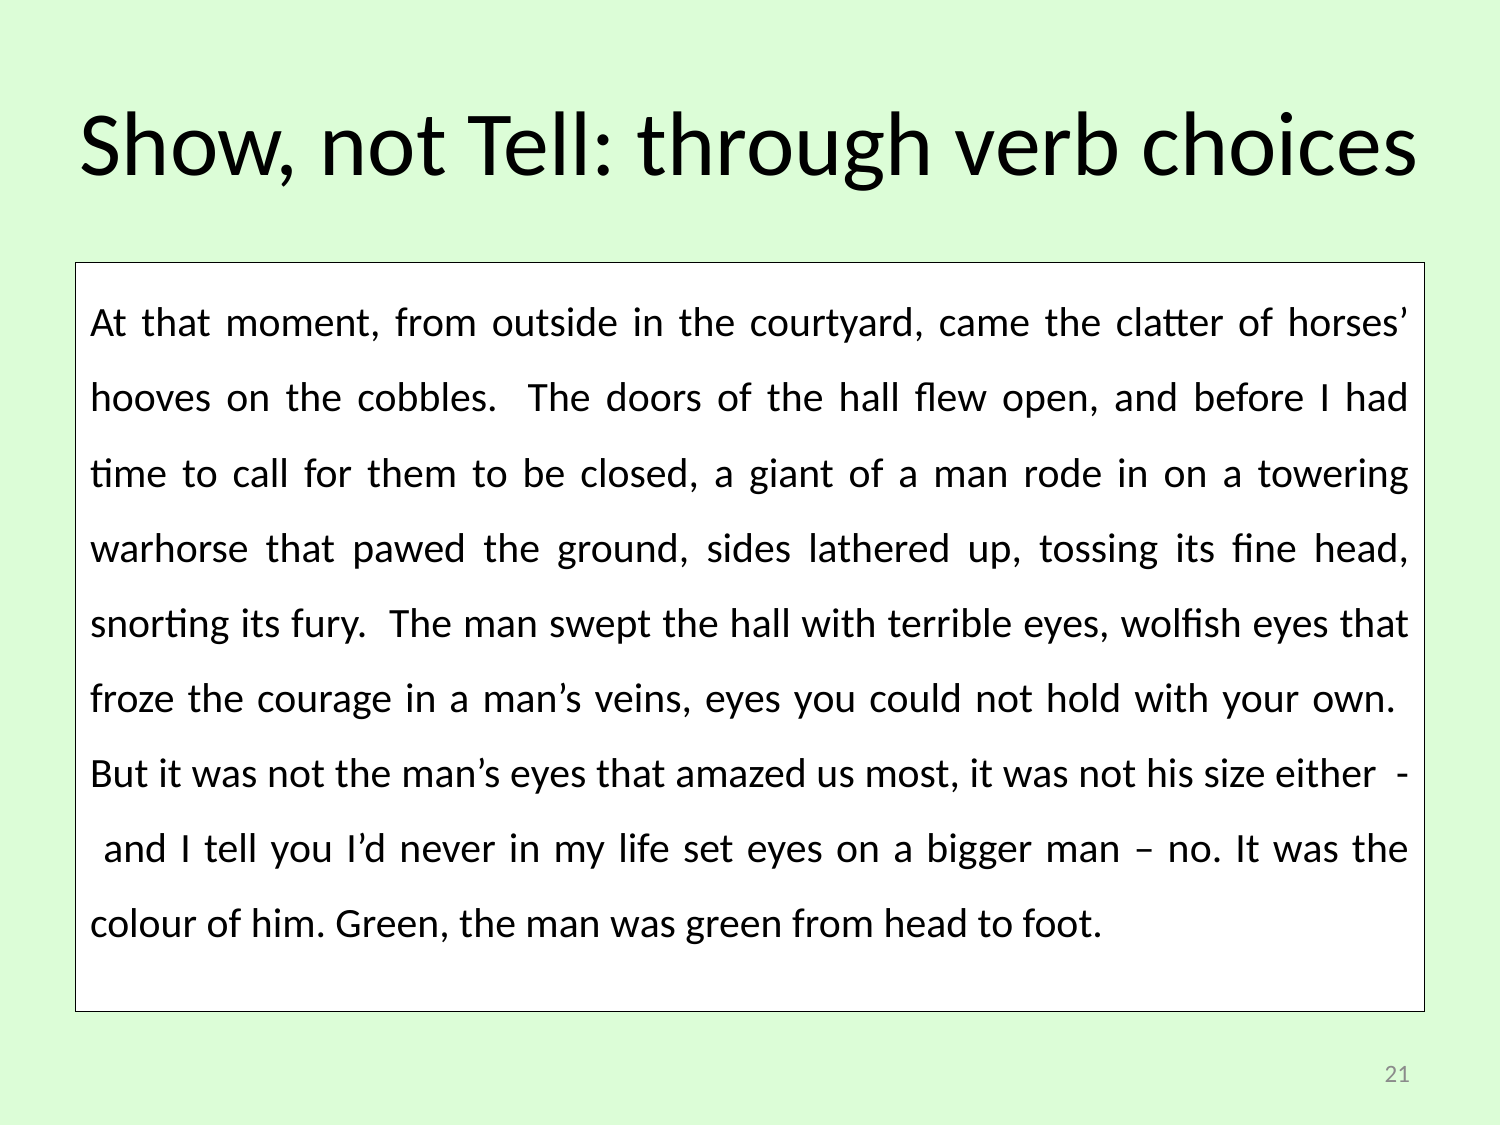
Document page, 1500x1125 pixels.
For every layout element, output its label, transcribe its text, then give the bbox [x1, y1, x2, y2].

list At that moment, from outside in the courtyard, came the clatter of horses’ hooves on the cobbles. The doors of the hall flew open, and before I had time to call for them to be closed, a giant of a man rode in on a towering warhorse that pawed the ground, sides lathered up, tossing its fine head, snorting its fury. The man swept the hall with terrible eyes, wolfish eyes that froze the courage in a man’s veins, eyes you could not hold with your own. But it was not the man’s eyes that amazed us most, it was not his size either - and I tell you I’d never in my life set eyes on a bigger man – no. It was the colour of him. Green, the man was green from head to foot. [75, 262, 1425, 1012]
slide_number 21 [1074, 1042, 1425, 1103]
title Show, not Tell: through verb choices [41, 45, 1459, 233]
